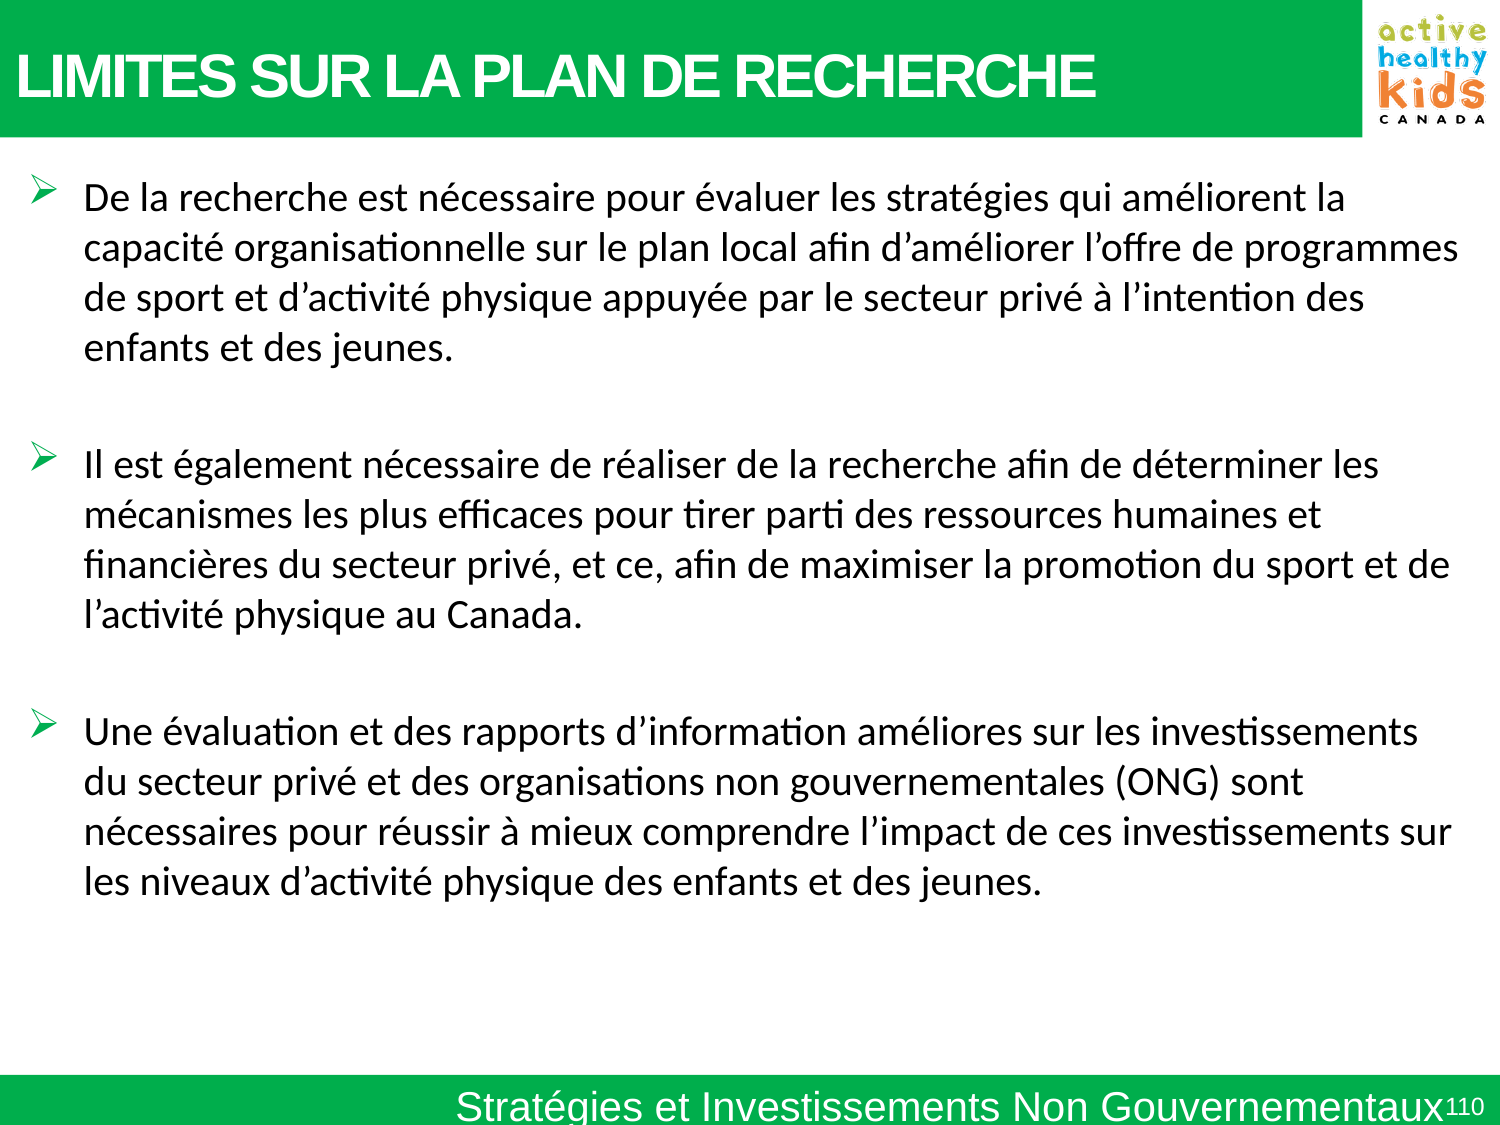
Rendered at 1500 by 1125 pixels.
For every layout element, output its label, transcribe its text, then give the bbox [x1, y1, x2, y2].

text_box LIMITES SUR LA PLAN DE RECHERCHE [0, 3, 1350, 142]
footer Stratégies et Investissements Non Gouvernementaux [425, 1074, 1475, 1125]
list De la recherche est nécessaire pour évaluer les stratégies qui améliorent la capacité organisationnelle sur le plan local afin d’améliorer l’offre de programmes de sport et d’activité physique appuyée par le secteur privé à l’intention des enfants et des jeunes. Il est également nécessaire de réaliser de la recherche afin de déterminer les mécanismes les plus efficaces pour tirer parti des ressources humaines et financières du secteur privé, et ce, afin de maximiser la promotion du sport et de l’activité physique au Canada. Une évaluation et des rapports d’information améliores sur les investissements du secteur privé et des organisations non gouvernementales (ONG) sont nécessaires pour réussir à mieux comprendre l’impact de ces investissements sur les niveaux d’activité physique des enfants et des jeunes. [12, 162, 1475, 1050]
picture [1376, 12, 1488, 125]
